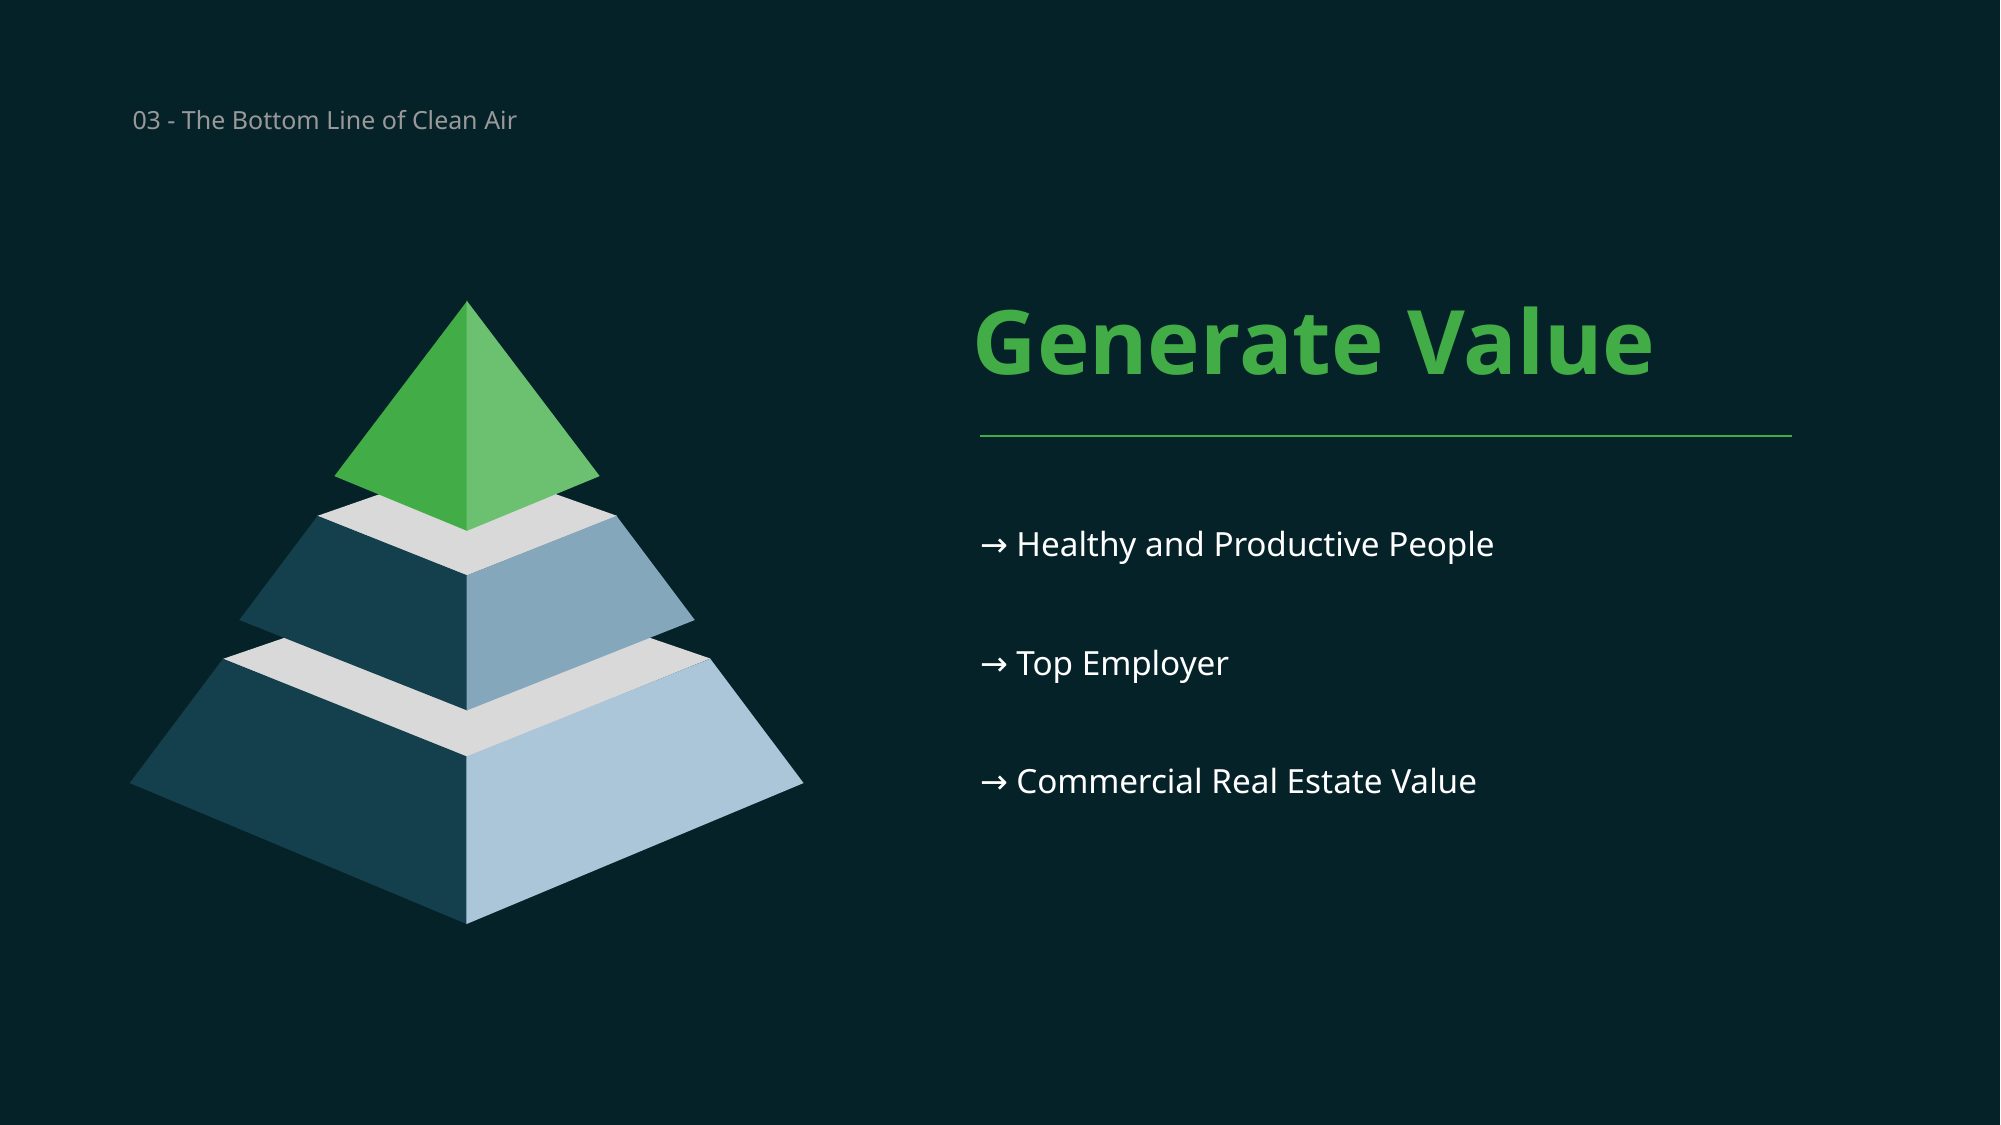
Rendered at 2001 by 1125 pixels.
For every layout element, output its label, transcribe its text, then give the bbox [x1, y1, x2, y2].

list → Healthy and Productive People → Top Employer → Commercial Real Estate Value [959, 500, 1618, 942]
text_box [239, 515, 467, 710]
text_box [466, 515, 695, 711]
text_box 03 - The Bottom Line of Clean Air [126, 98, 654, 157]
text_box [466, 658, 804, 925]
text_box [318, 494, 616, 574]
text_box [334, 302, 466, 531]
text_box [466, 300, 600, 531]
title Generate Value [952, 265, 1822, 418]
text_box [129, 658, 466, 924]
text_box [224, 638, 709, 756]
